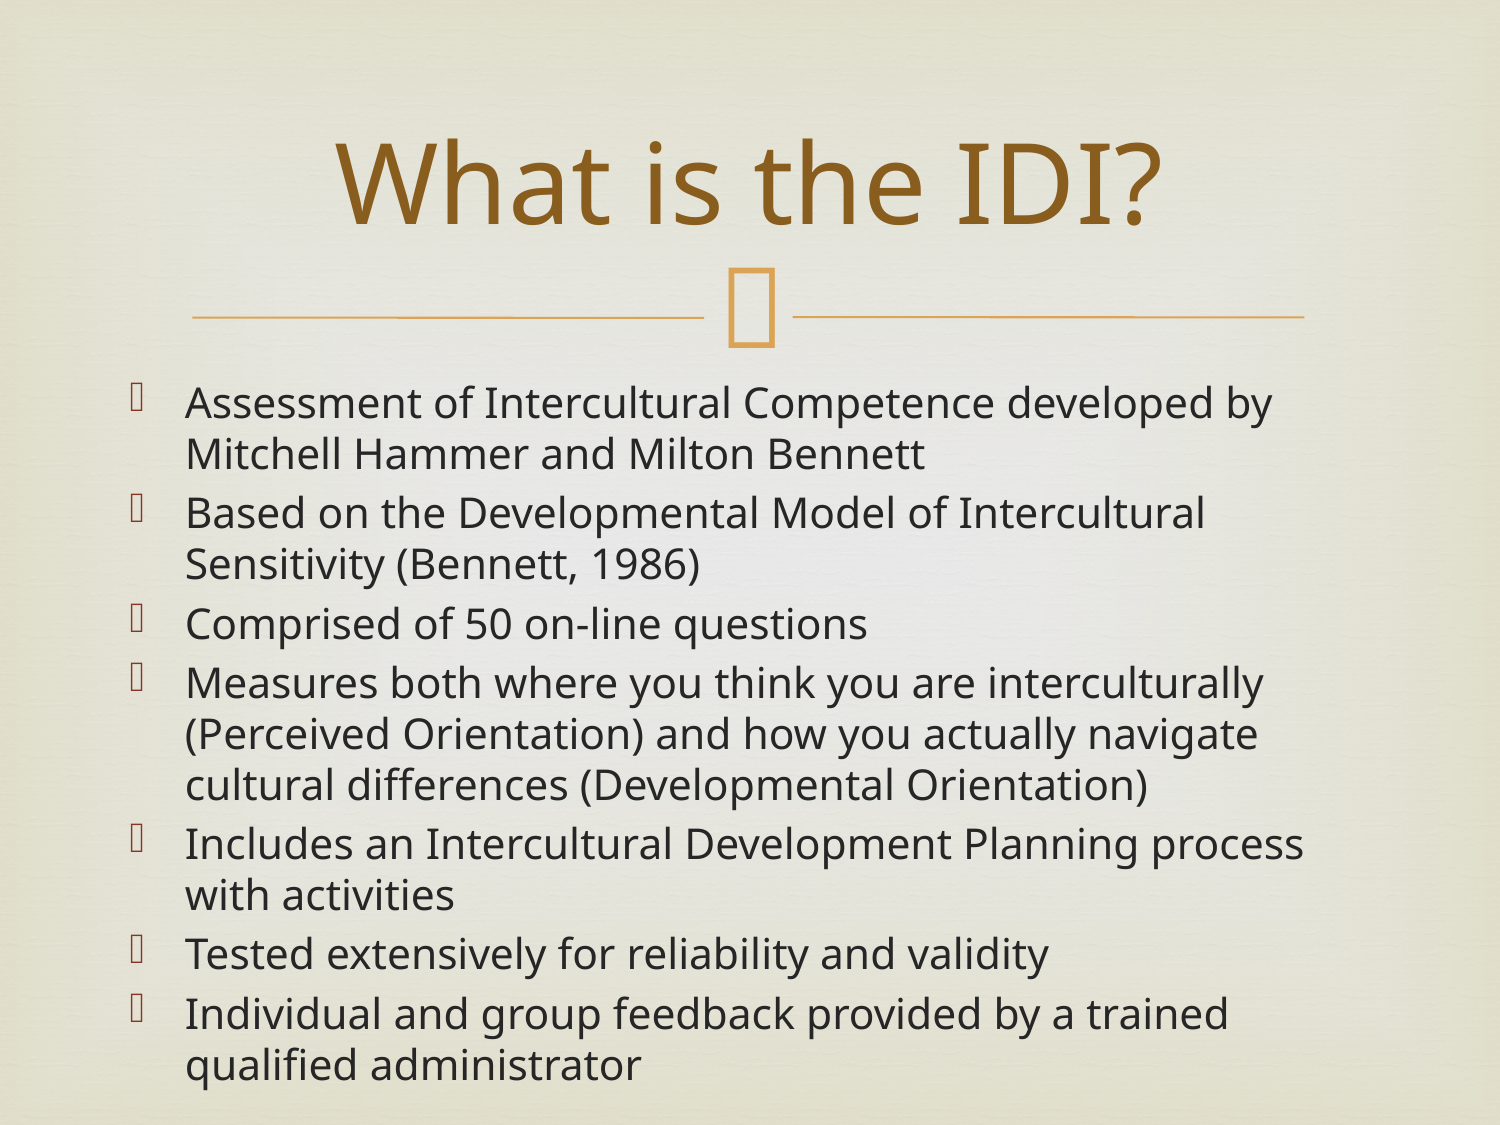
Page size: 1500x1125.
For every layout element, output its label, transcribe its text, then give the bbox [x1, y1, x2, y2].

list Assessment of Intercultural Competence developed by Mitchell Hammer and Milton Bennett Based on the Developmental Model of Intercultural Sensitivity (Bennett, 1986) Comprised of 50 on-line questions Measures both where you think you are interculturally (Perceived Orientation) and how you actually navigate cultural differences (Developmental Orientation) Includes an Intercultural Development Planning process with activities Tested extensively for reliability and validity Individual and group feedback provided by a trained qualified administrator [114, 368, 1386, 1102]
title What is the IDI? [112, 93, 1386, 267]
